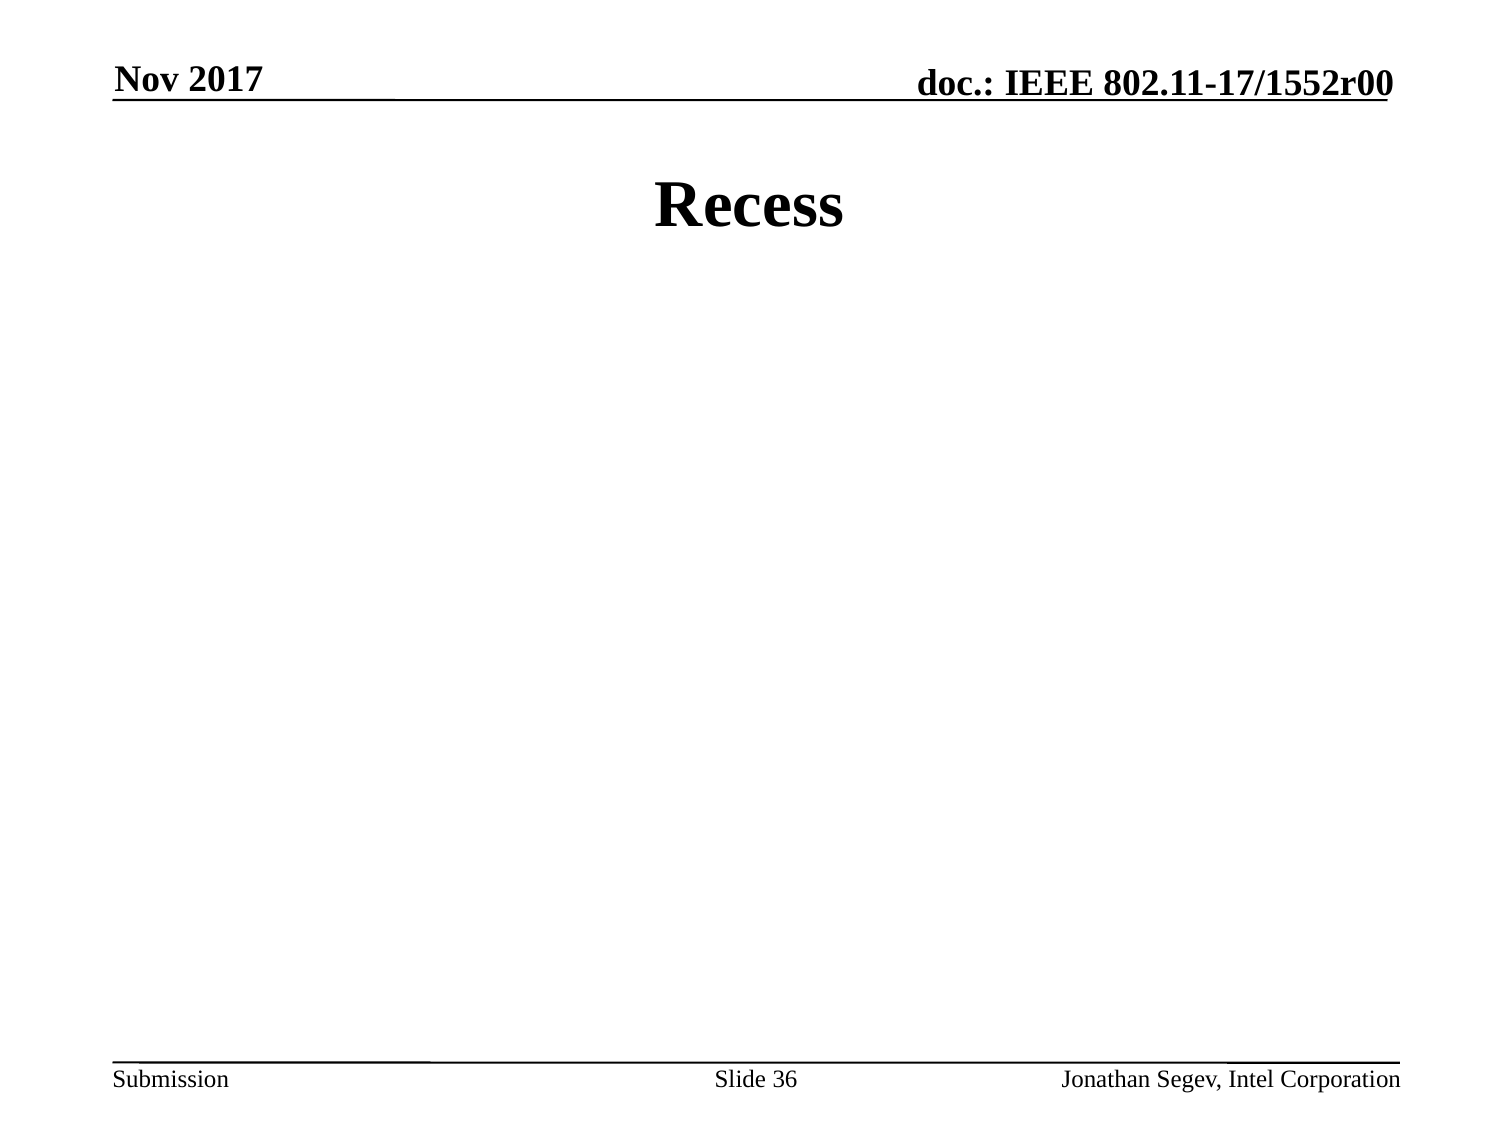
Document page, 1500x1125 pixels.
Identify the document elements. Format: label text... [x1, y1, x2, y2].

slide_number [114, 54, 423, 100]
slide_number Slide 36 [712, 1061, 800, 1123]
title Recess [112, 112, 1388, 288]
footer Jonathan Segev, Intel Corporation [878, 1061, 1402, 1093]
